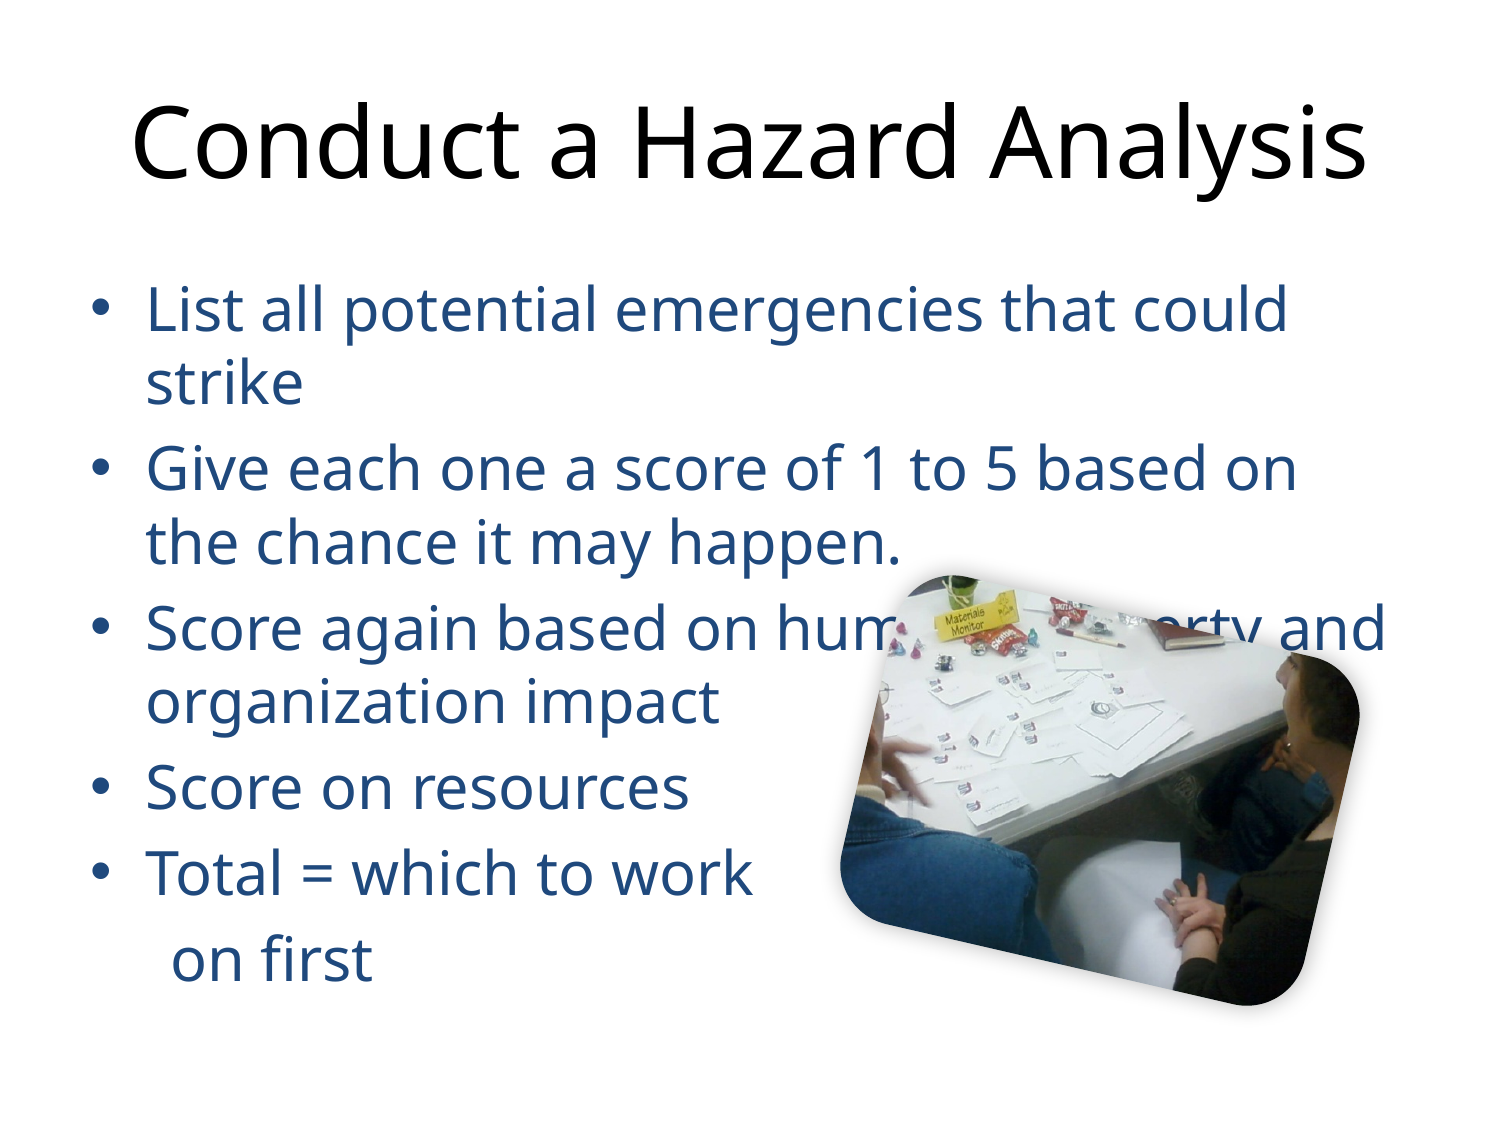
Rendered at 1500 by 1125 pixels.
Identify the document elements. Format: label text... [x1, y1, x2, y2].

list List all potential emergencies that could strike Give each one a score of 1 to 5 based on the chance it may happen. Score again based on human, property and organization impact Score on resources Total = which to work on first [75, 262, 1425, 1005]
picture [840, 575, 1360, 1006]
title Conduct a Hazard Analysis [75, 45, 1425, 233]
